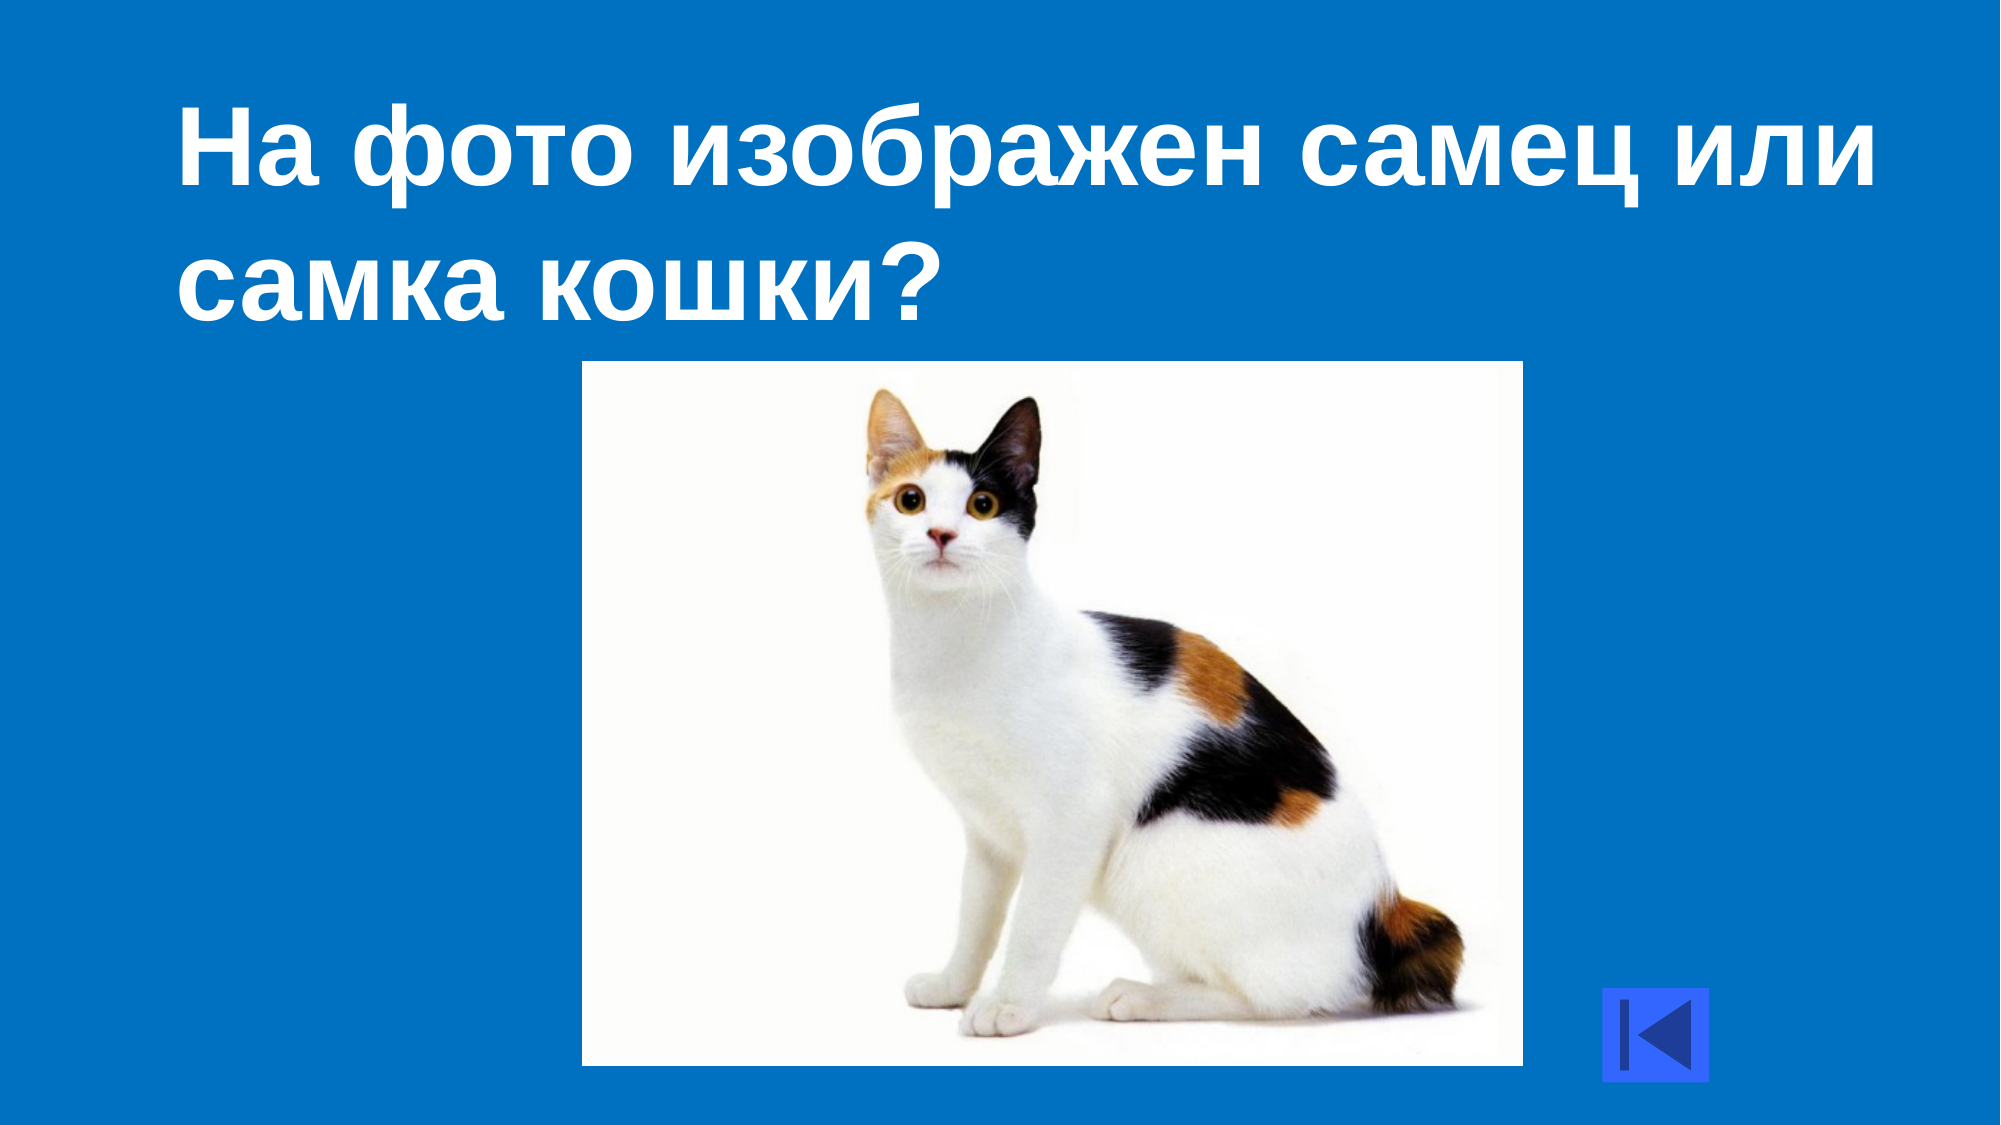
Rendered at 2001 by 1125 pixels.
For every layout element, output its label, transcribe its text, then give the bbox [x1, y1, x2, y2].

picture [582, 361, 1523, 1066]
text_box [1602, 987, 1709, 1083]
text_box На фото изображен самец или самка кошки? [160, 65, 1950, 351]
